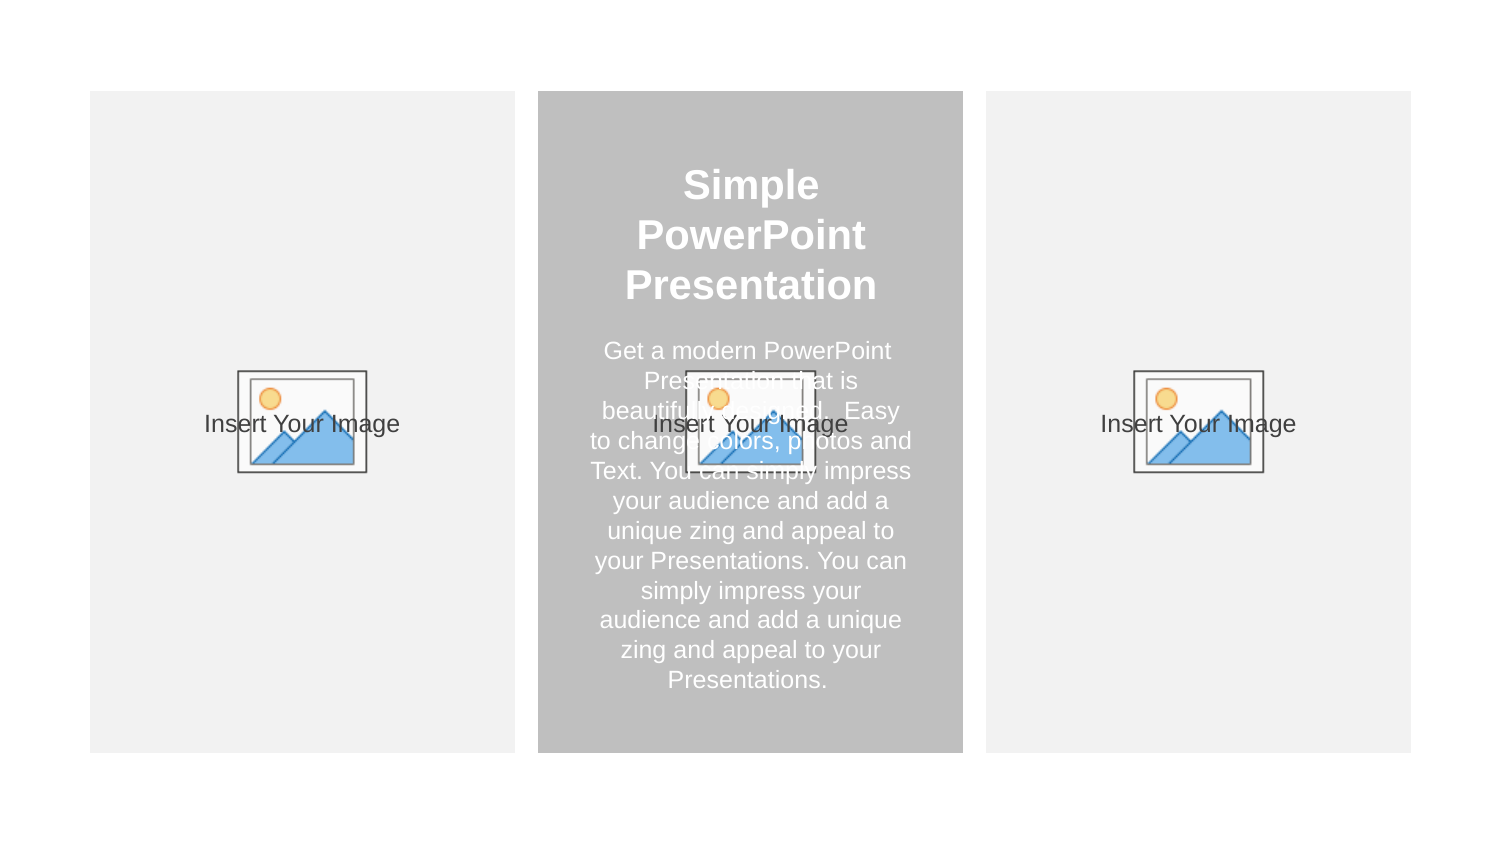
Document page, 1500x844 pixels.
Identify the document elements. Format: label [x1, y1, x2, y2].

picture [89, 91, 516, 753]
picture [537, 91, 964, 753]
picture [985, 91, 1412, 753]
